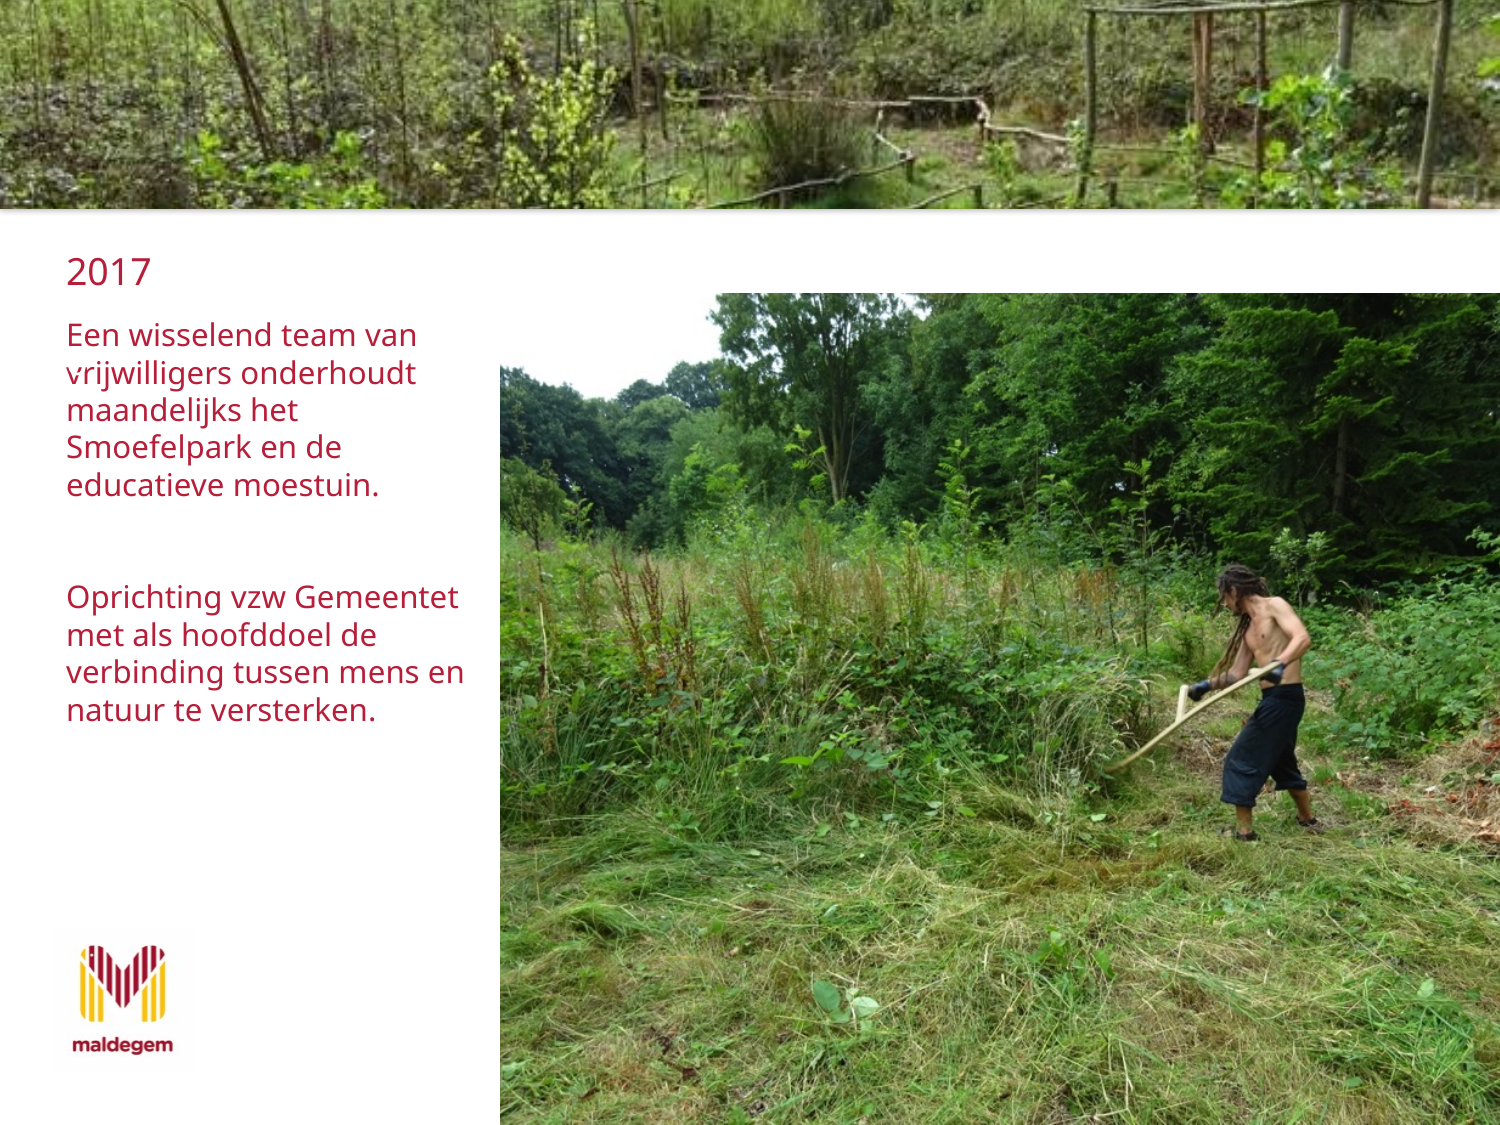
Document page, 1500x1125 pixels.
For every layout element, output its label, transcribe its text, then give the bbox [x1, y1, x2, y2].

text_box 2017 6 [51, 240, 217, 390]
picture [0, 0, 1500, 209]
picture [499, 293, 1500, 1125]
text_box Een wisselend team van vrijwilligers onderhoudt maandelijks het Smoefelpark en de educatieve moestuin. Oprichting vzw Gemeentet met als hoofddoel de verbinding tussen mens en natuur te versterken. [51, 308, 486, 773]
picture [51, 928, 194, 1072]
